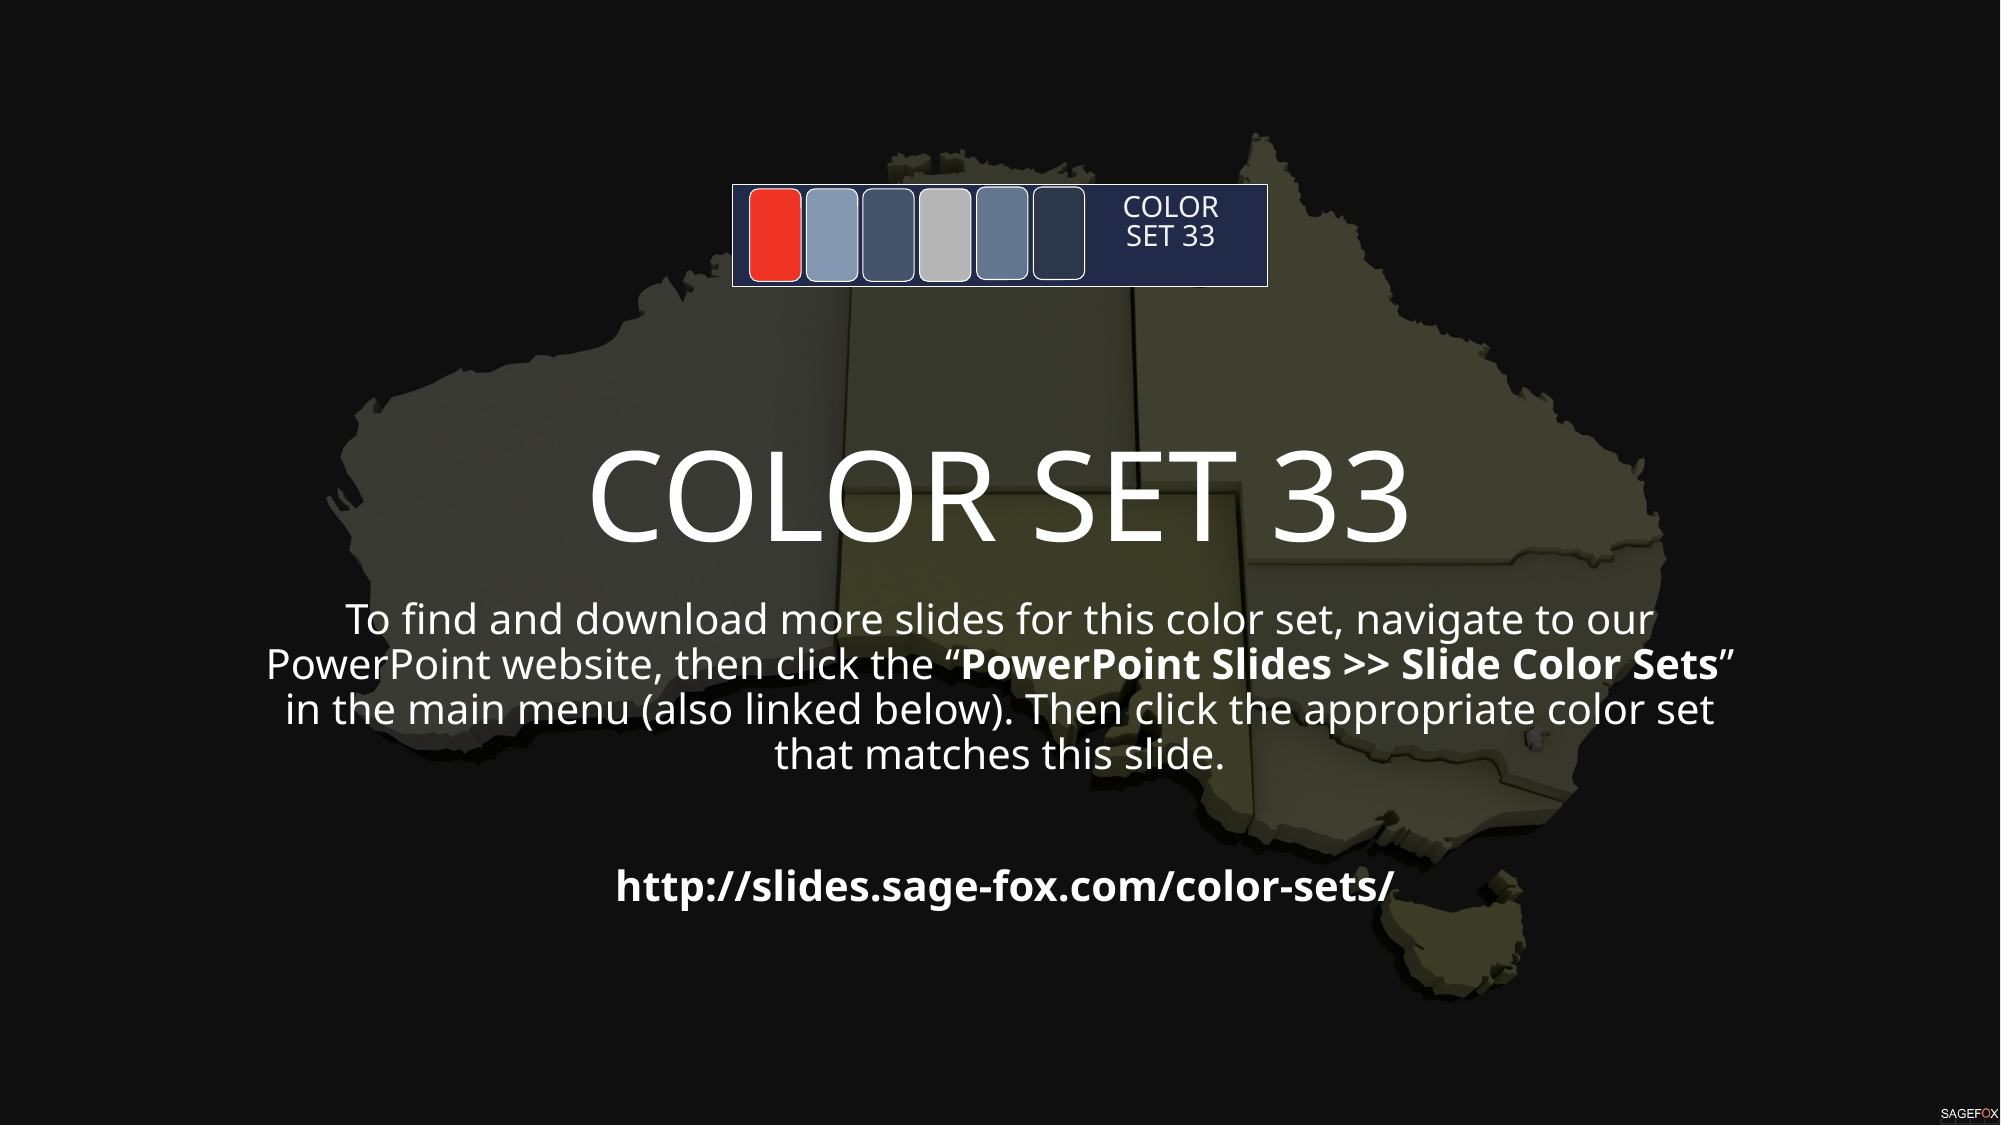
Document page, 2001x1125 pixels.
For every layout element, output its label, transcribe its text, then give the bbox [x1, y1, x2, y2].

picture [0, 0, 2001, 1125]
subtitle To find and download more slides for this color set, navigate to our PowerPoint website, then click the “PowerPoint Slides >> Slide Color Sets” in the main menu (also linked below). Then click the appropriate color set that matches this slide. http://slides.sage-fox.com/color-sets/ [249, 590, 1750, 863]
title COLOR SET 33 [249, 184, 1750, 576]
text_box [732, 184, 1268, 290]
